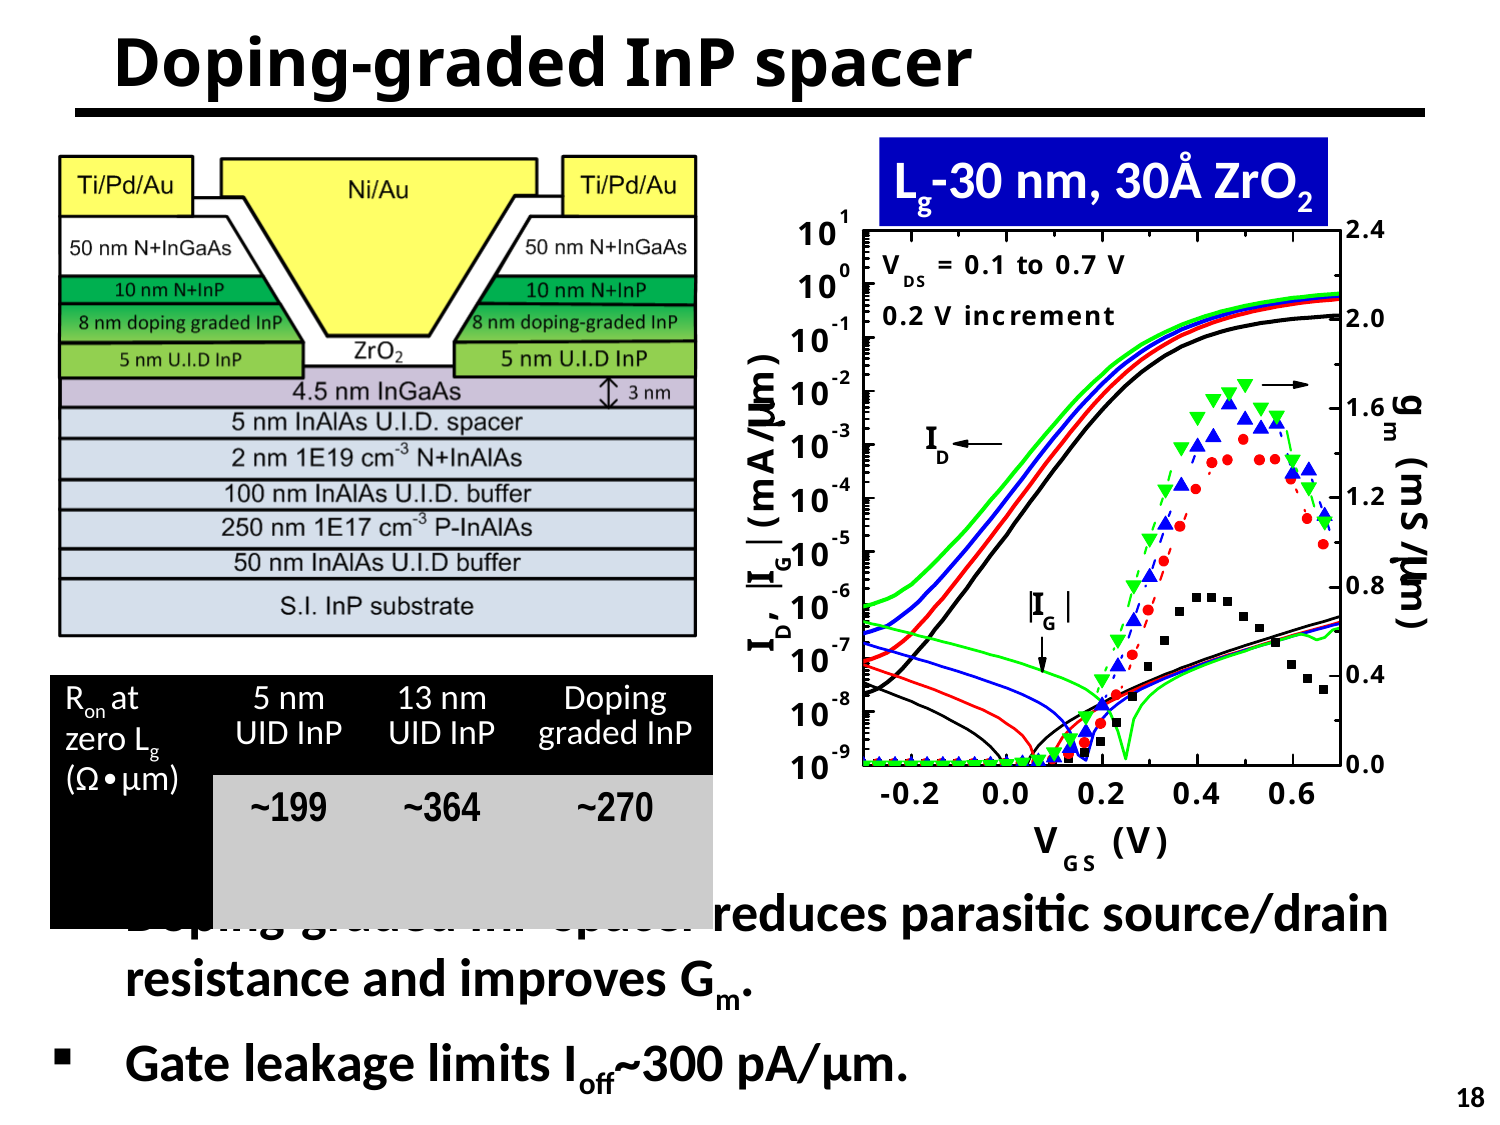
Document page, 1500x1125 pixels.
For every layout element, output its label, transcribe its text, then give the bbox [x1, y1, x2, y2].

table_cell ~199 [213, 775, 365, 929]
title Doping-graded InP spacer [112, 2, 1388, 129]
table_cell ~364 [365, 775, 518, 929]
table_cell ~270 [518, 775, 713, 929]
table_header 13 nm UID InP [365, 675, 518, 775]
text_box Lg-30 nm, 30Å ZrO2 [879, 137, 1328, 195]
text_box 18 [1400, 1074, 1500, 1116]
picture [737, 196, 1438, 878]
table_header Doping graded InP [518, 675, 713, 775]
picture [53, 150, 703, 643]
text_box Doping-graded InP spacer reduces parasitic source/drain resistance and improves Gm. Gate leakage limits Ioff~300 pA/μm. [50, 877, 1479, 1101]
table_header 5 nm UID InP [213, 675, 365, 775]
table_header Ron at zero Lg (Ω∙μm) [50, 675, 213, 929]
